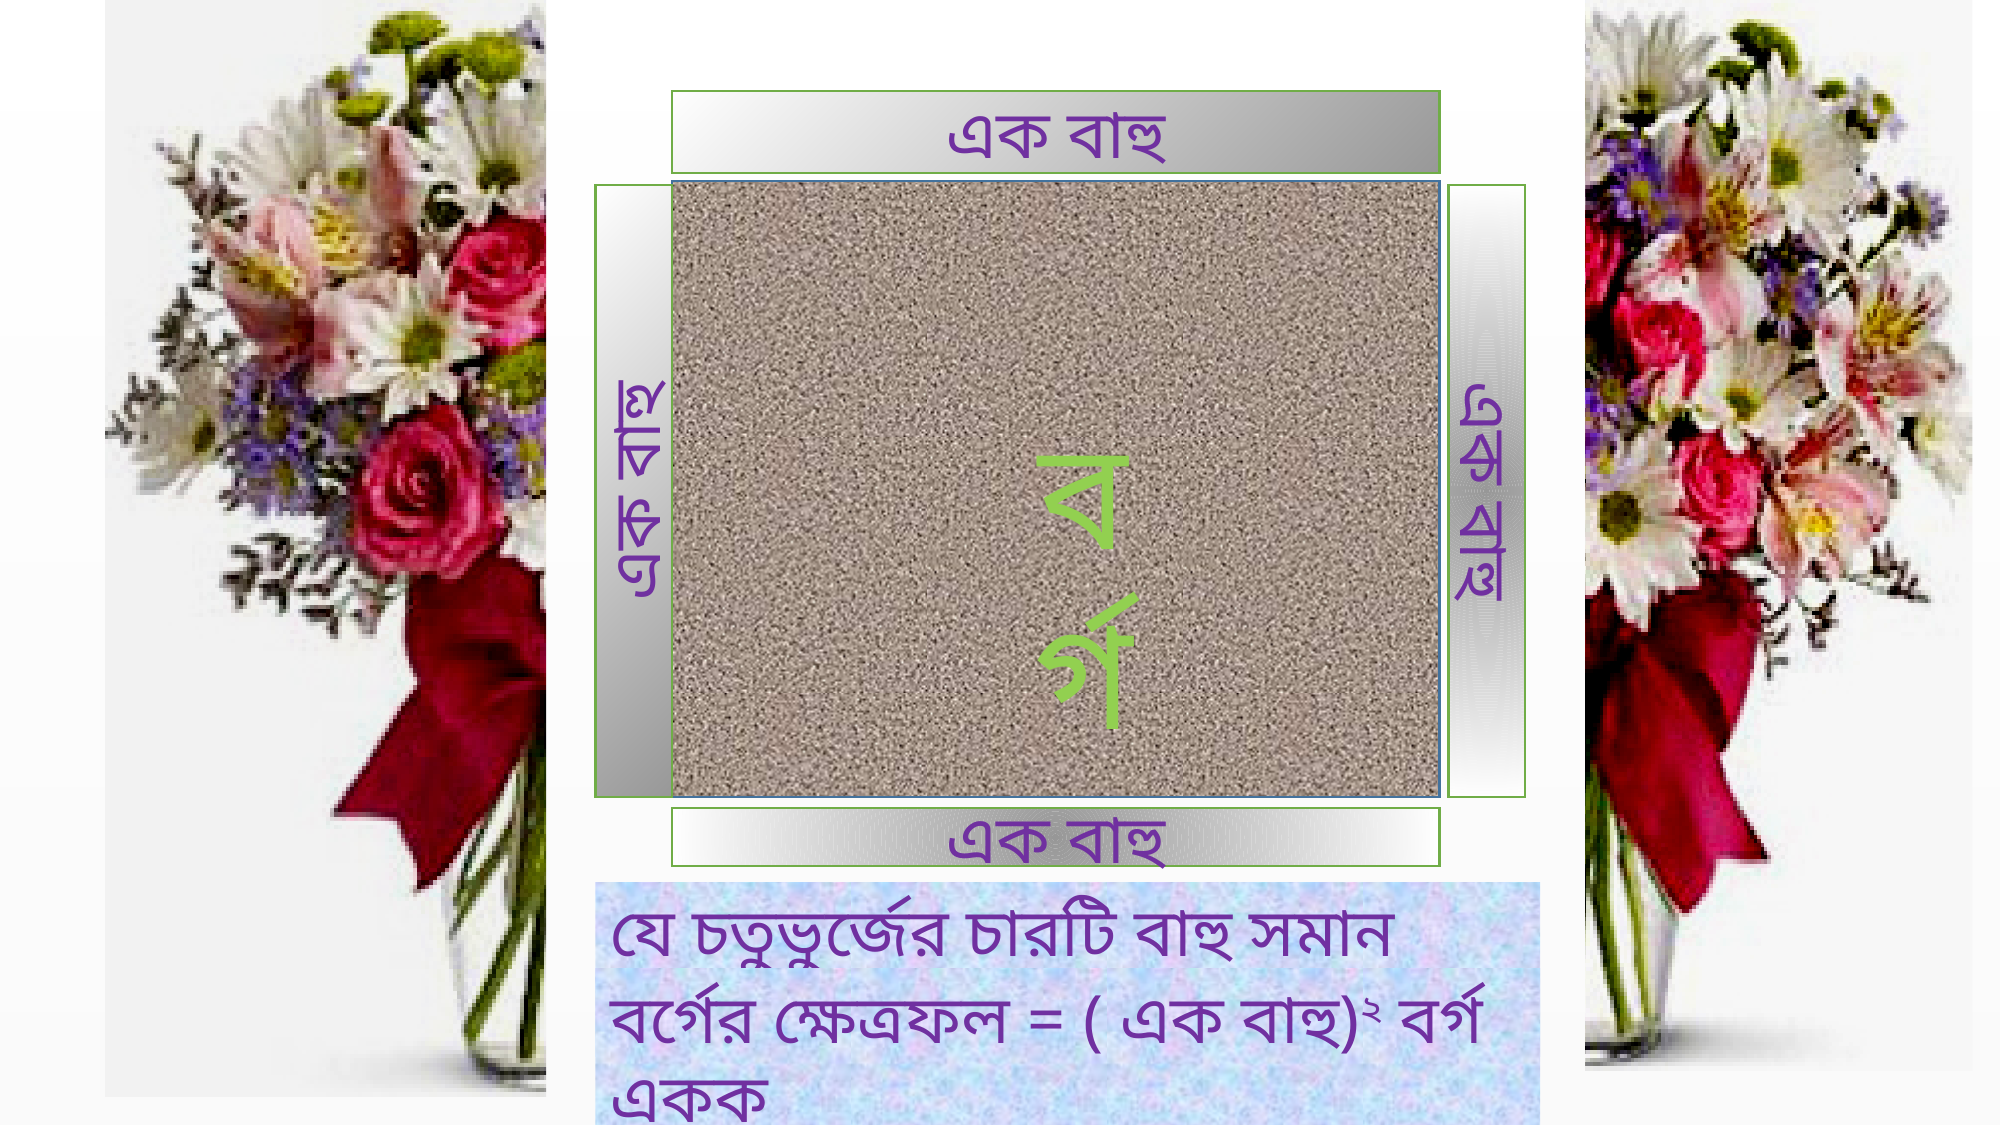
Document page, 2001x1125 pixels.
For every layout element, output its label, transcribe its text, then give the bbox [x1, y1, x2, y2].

text_box এক বাহু [594, 184, 673, 798]
text_box বর্গ [991, 392, 1176, 768]
text_box বর্গের ক্ষেত্রফল = ( এক বাহু)২ বর্গ একক [595, 968, 1541, 1125]
picture [105, 0, 547, 1097]
text_box যে চতুভুর্জের চারটি বাহু সমান তাকে কি বলে [595, 882, 1541, 968]
text_box এক বাহু [671, 807, 1441, 867]
text_box এক বাহু [1447, 184, 1526, 798]
text_box [671, 180, 1441, 798]
text_box এক বাহু [671, 90, 1441, 174]
picture [1585, 0, 1973, 1071]
